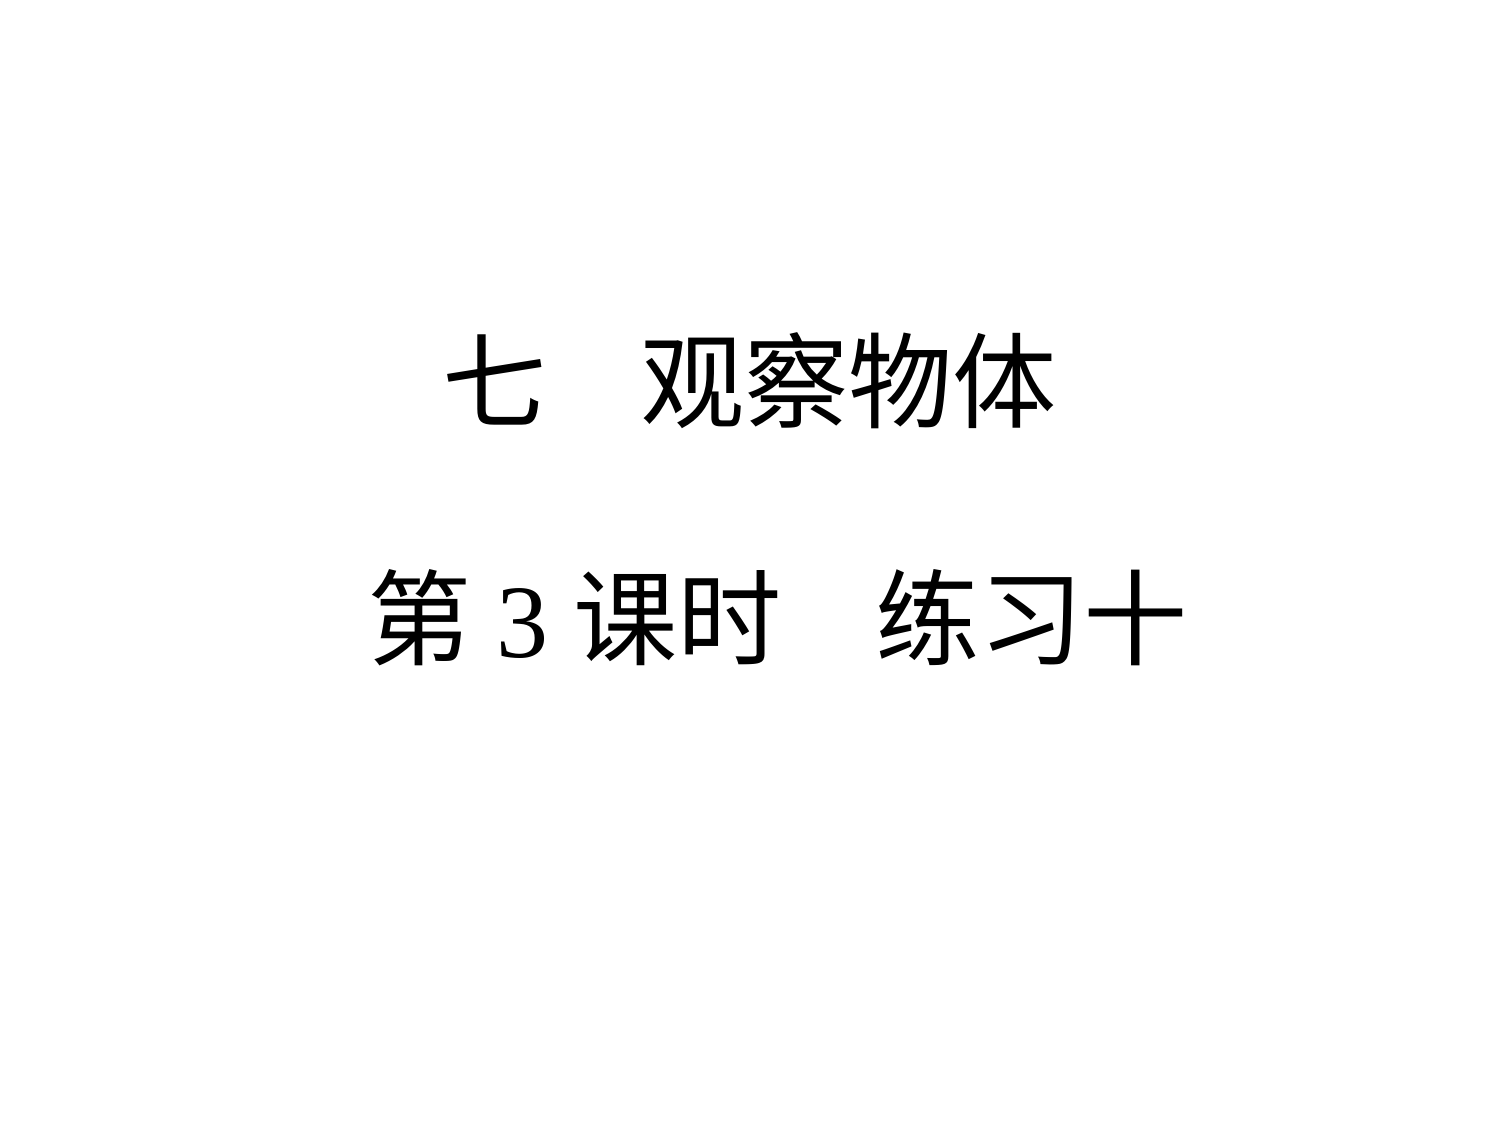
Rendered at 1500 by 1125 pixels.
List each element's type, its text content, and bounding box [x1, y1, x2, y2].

title 七 观察物体 [74, 231, 1426, 525]
list 第3课时 练习十 [67, 545, 1440, 705]
